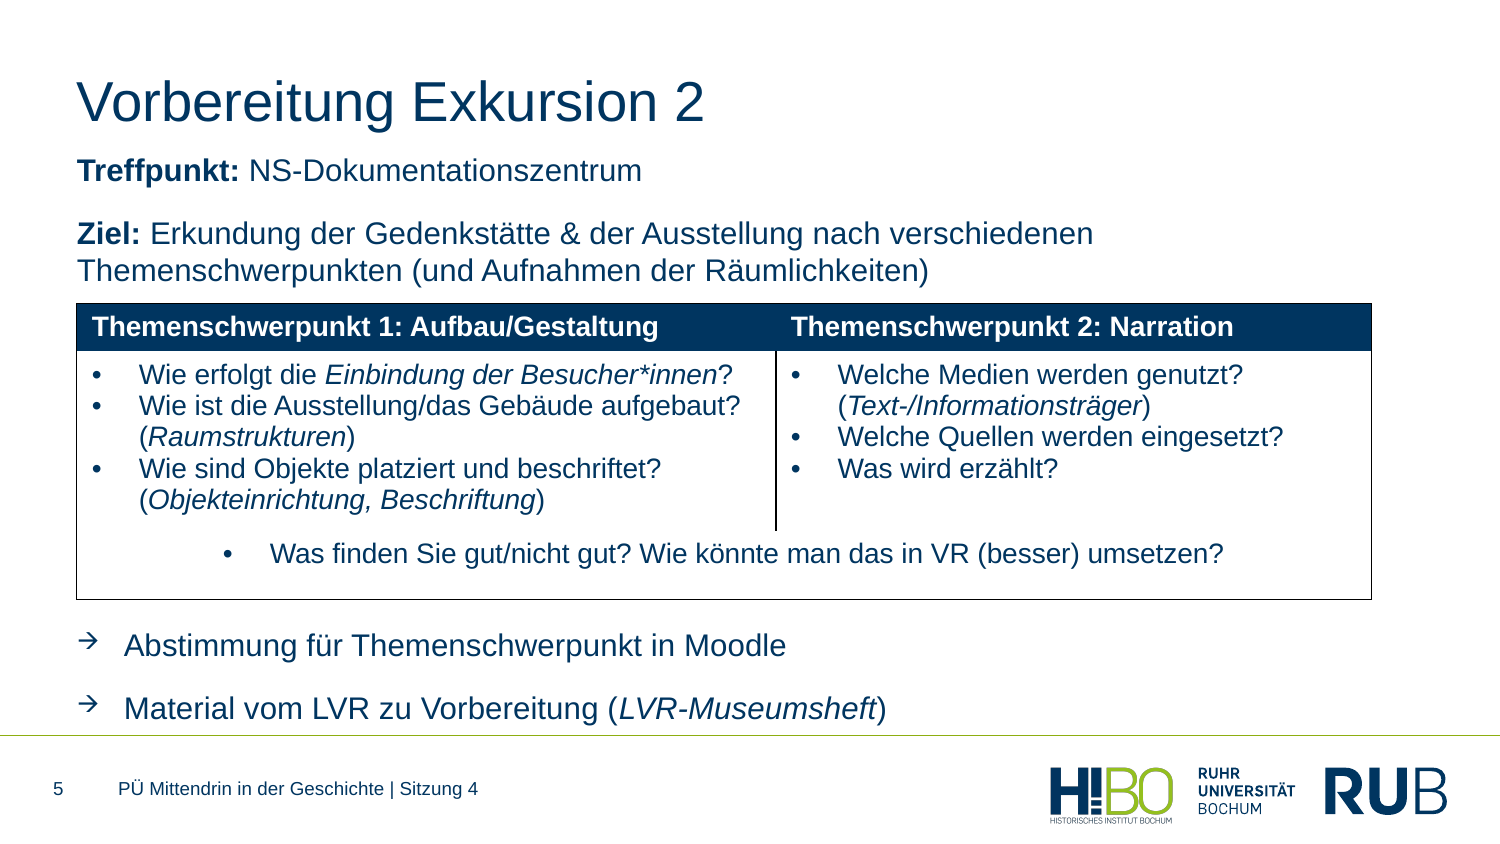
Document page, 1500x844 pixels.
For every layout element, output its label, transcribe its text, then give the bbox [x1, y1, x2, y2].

table_cell Wie erfolgt die Einbindung der Besucher*innen? Wie ist die Ausstellung/das Gebäude aufgebaut? (Raumstrukturen) Wie sind Objekte platziert und beschriftet? (Objekteinrichtung, Beschriftung) [77, 351, 775, 531]
title Vorbereitung Exkursion 2 [76, 64, 1317, 142]
list Treffpunkt: NS-Dokumentationszentrum Ziel: Erkundung der Gedenkstätte & der Ausstellung nach verschiedenen Themenschwerpunkten (und Aufnahmen der Räumlichkeiten) Abstimmung für Themenschwerpunkt in Moodle Material vom LVR zu Vorbereitung (LVR-Museumsheft) [76, 600, 1317, 729]
table_cell Was finden Sie gut/nicht gut? Wie könnte man das in VR (besser) umsetzen? [77, 531, 1371, 599]
footer PÜ Mittendrin in der Geschichte | Sitzung 4 [118, 779, 1022, 798]
picture [1045, 761, 1176, 830]
table_header Themenschwerpunkt 1: Aufbau/Gestaltung [77, 304, 776, 351]
slide_number 5 [53, 779, 95, 798]
table_header Themenschwerpunkt 2: Narration [776, 304, 1371, 351]
list Treffpunkt: NS-Dokumentationszentrum Ziel: Erkundung der Gedenkstätte & der Ausstellung nach verschiedenen Themenschwerpunkten (und Aufnahmen der Räumlichkeiten) Abstimmung für Themenschwerpunkt in Moodle Material vom LVR zu Vorbereitung (LVR-Museumsheft) [76, 150, 1317, 303]
table_cell Welche Medien werden genutzt? (Text-/Informationsträger) Welche Quellen werden eingesetzt? Was wird erzählt? [777, 351, 1371, 531]
